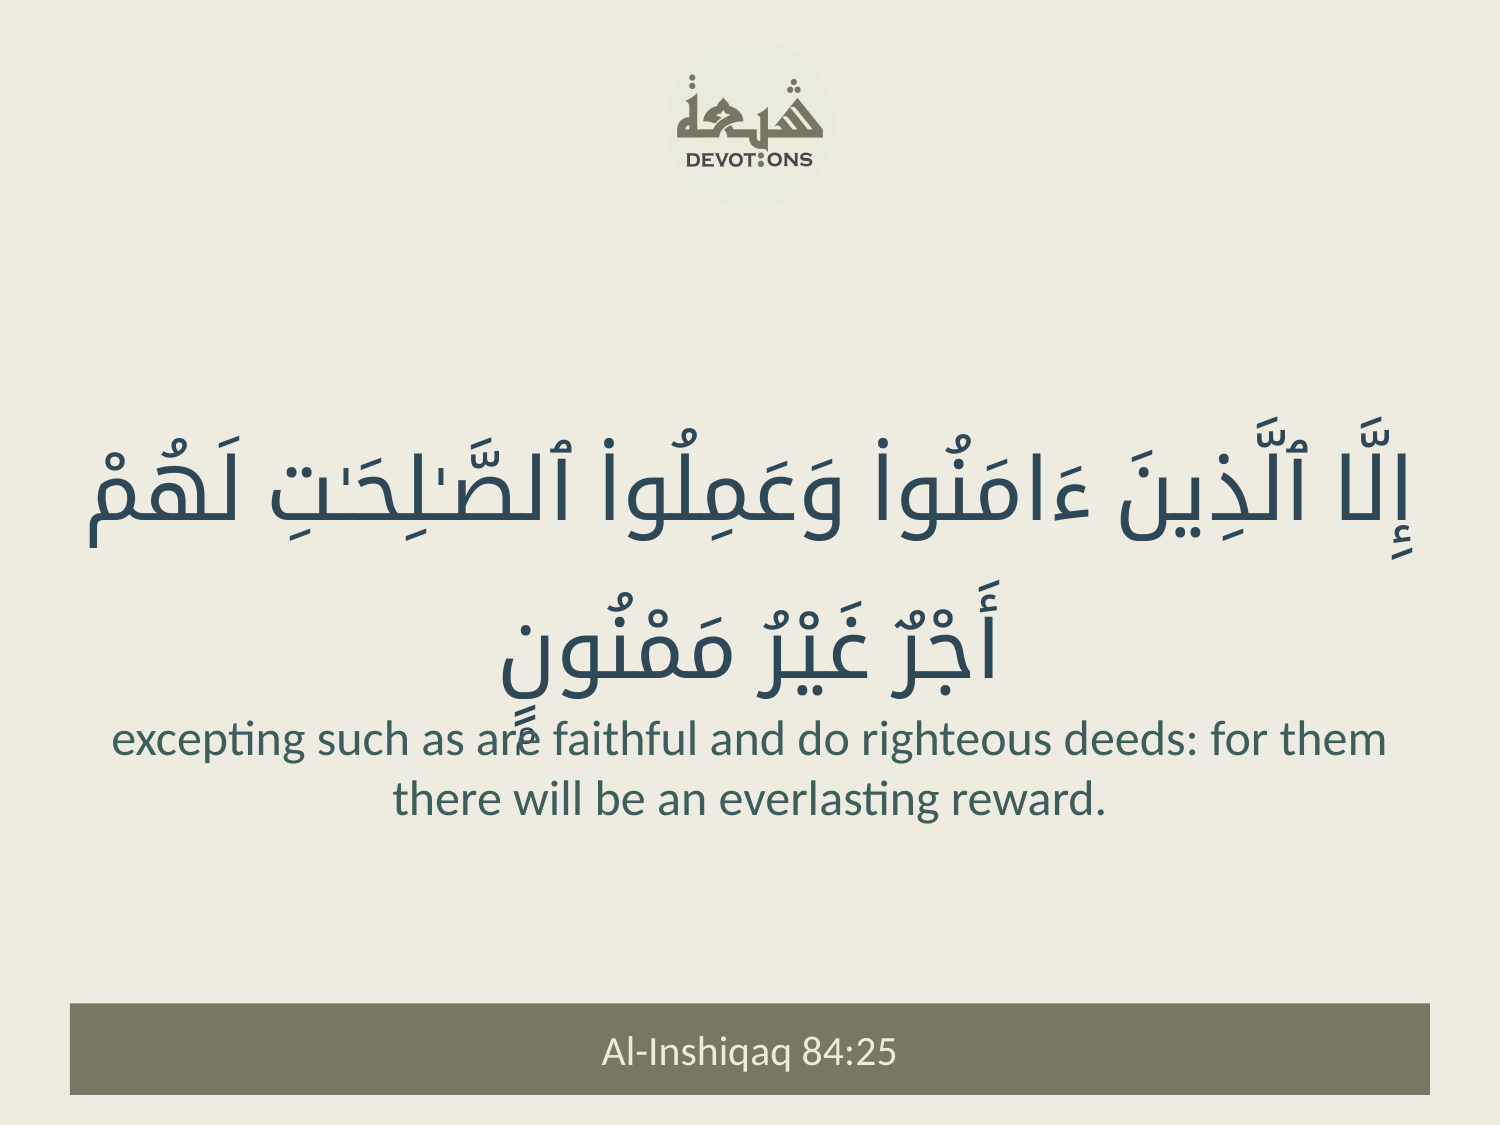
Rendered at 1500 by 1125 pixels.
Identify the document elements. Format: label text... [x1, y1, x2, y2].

list إِلَّا ٱلَّذِينَ ءَامَنُوا۟ وَعَمِلُوا۟ ٱلصَّـٰلِحَـٰتِ لَهُمْ أَجْرٌ غَيْرُ مَمْنُونٍۭ excepting such as are faithful and do righteous deeds: for them there will be an everlasting reward. [69, 203, 1430, 1003]
picture [656, 29, 844, 203]
list Al-Inshiqaq 84:25 [69, 1003, 1430, 1095]
